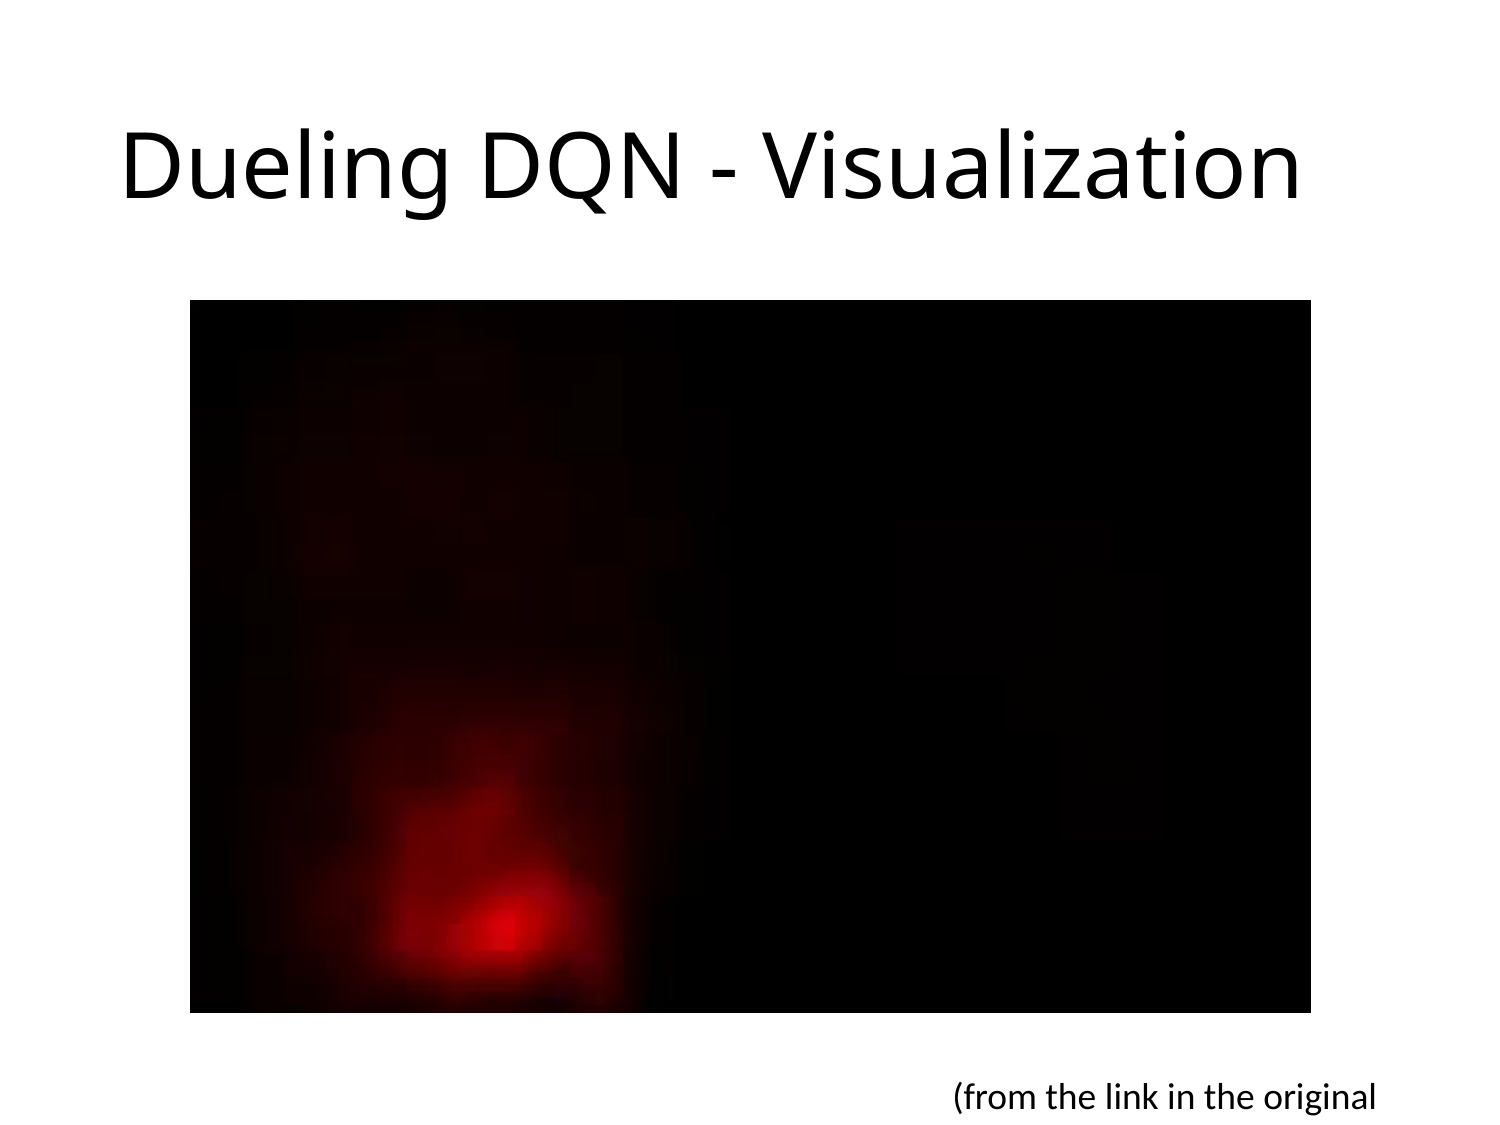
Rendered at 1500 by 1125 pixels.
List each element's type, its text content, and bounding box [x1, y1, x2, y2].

text_box (from the link in the original paper) [937, 1064, 1500, 1125]
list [189, 299, 1311, 1014]
title Dueling DQN - Visualization [103, 59, 1397, 278]
